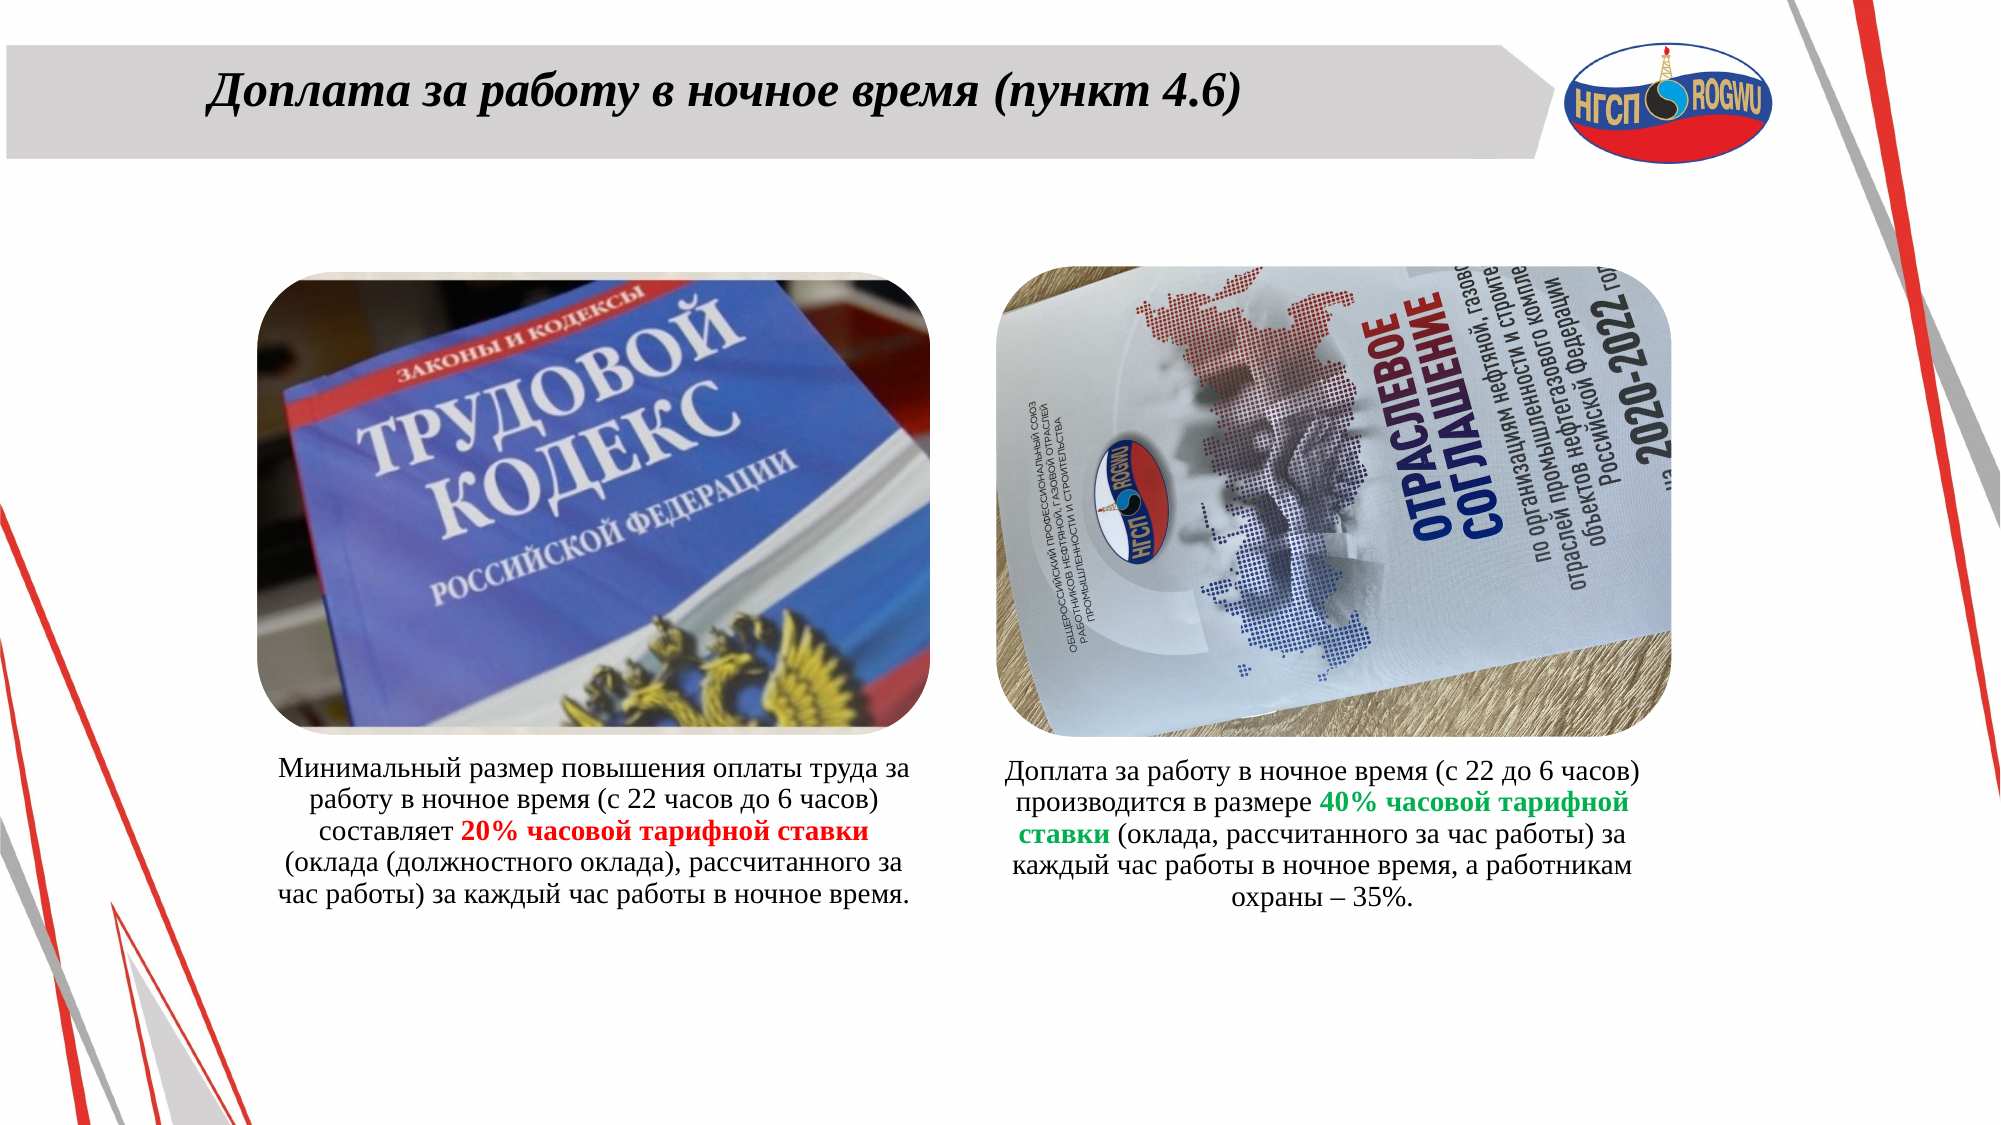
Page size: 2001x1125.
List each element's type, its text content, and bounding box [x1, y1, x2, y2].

text_box Доплата за работу в ночное время (пункт 4.6) [147, 44, 1306, 124]
picture [0, 0, 2001, 1125]
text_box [256, 181, 1675, 1076]
